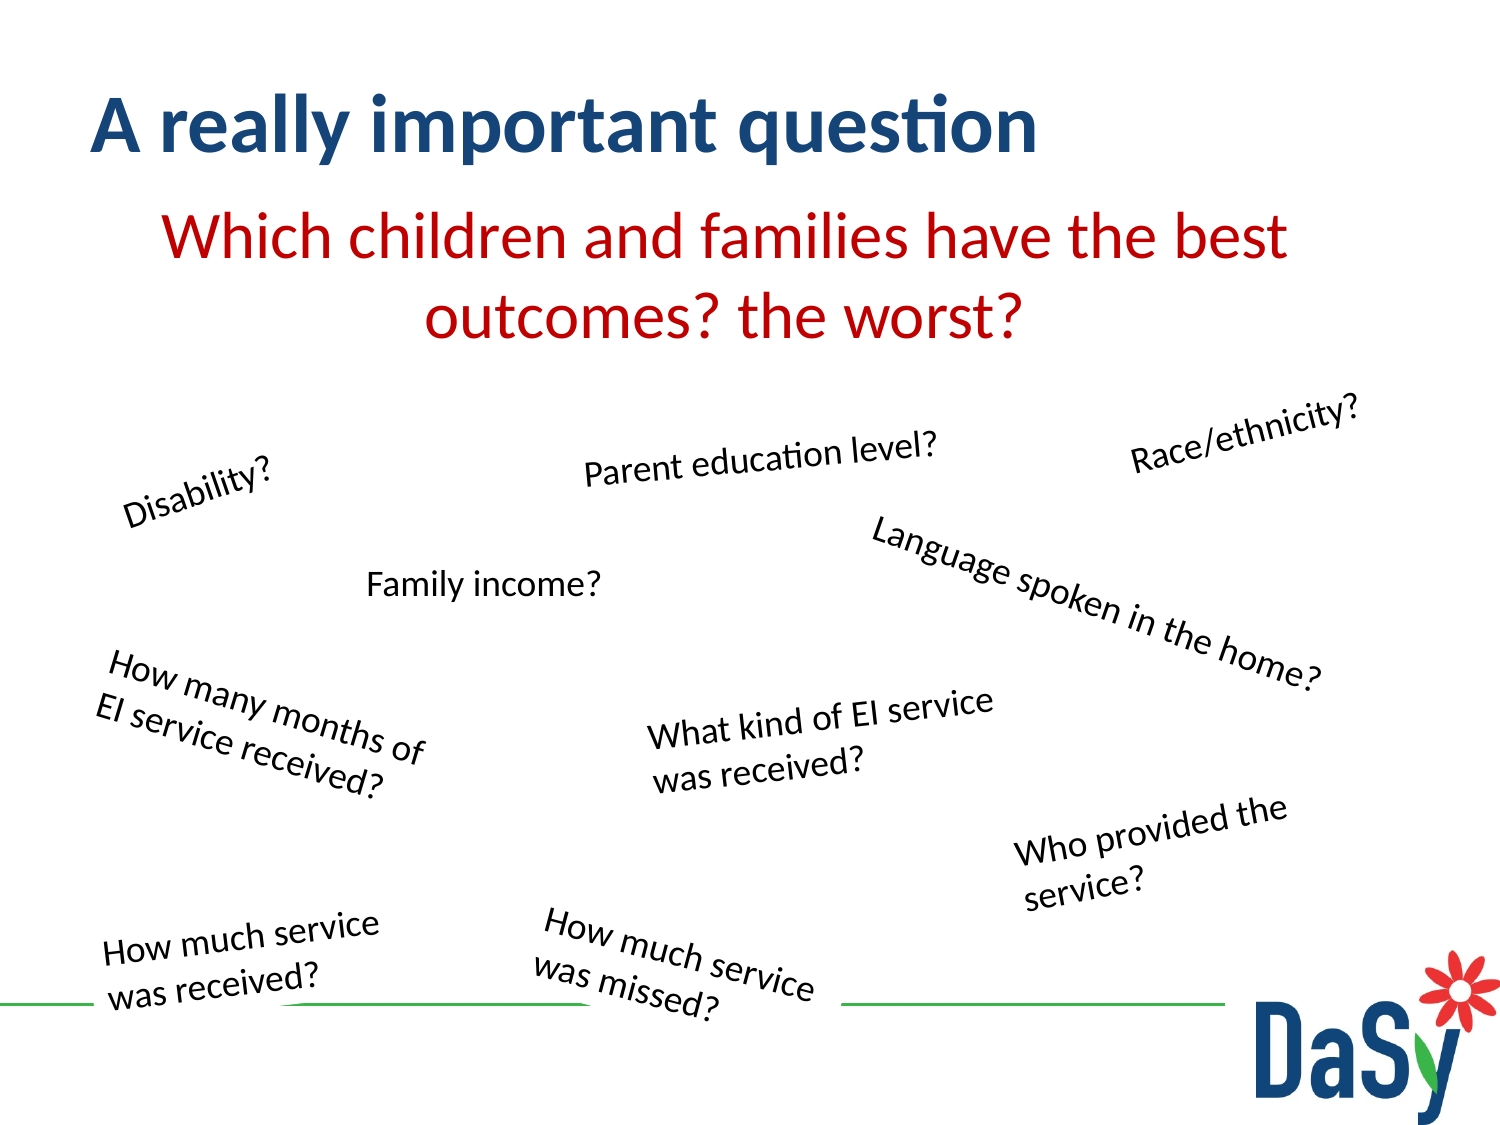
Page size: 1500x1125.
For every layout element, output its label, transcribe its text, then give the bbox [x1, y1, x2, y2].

title A really important question [75, 24, 1425, 213]
list Which children and families have the best outcomes? the worst? [50, 184, 1401, 372]
picture [1256, 950, 1500, 1125]
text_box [82, 399, 1390, 1030]
